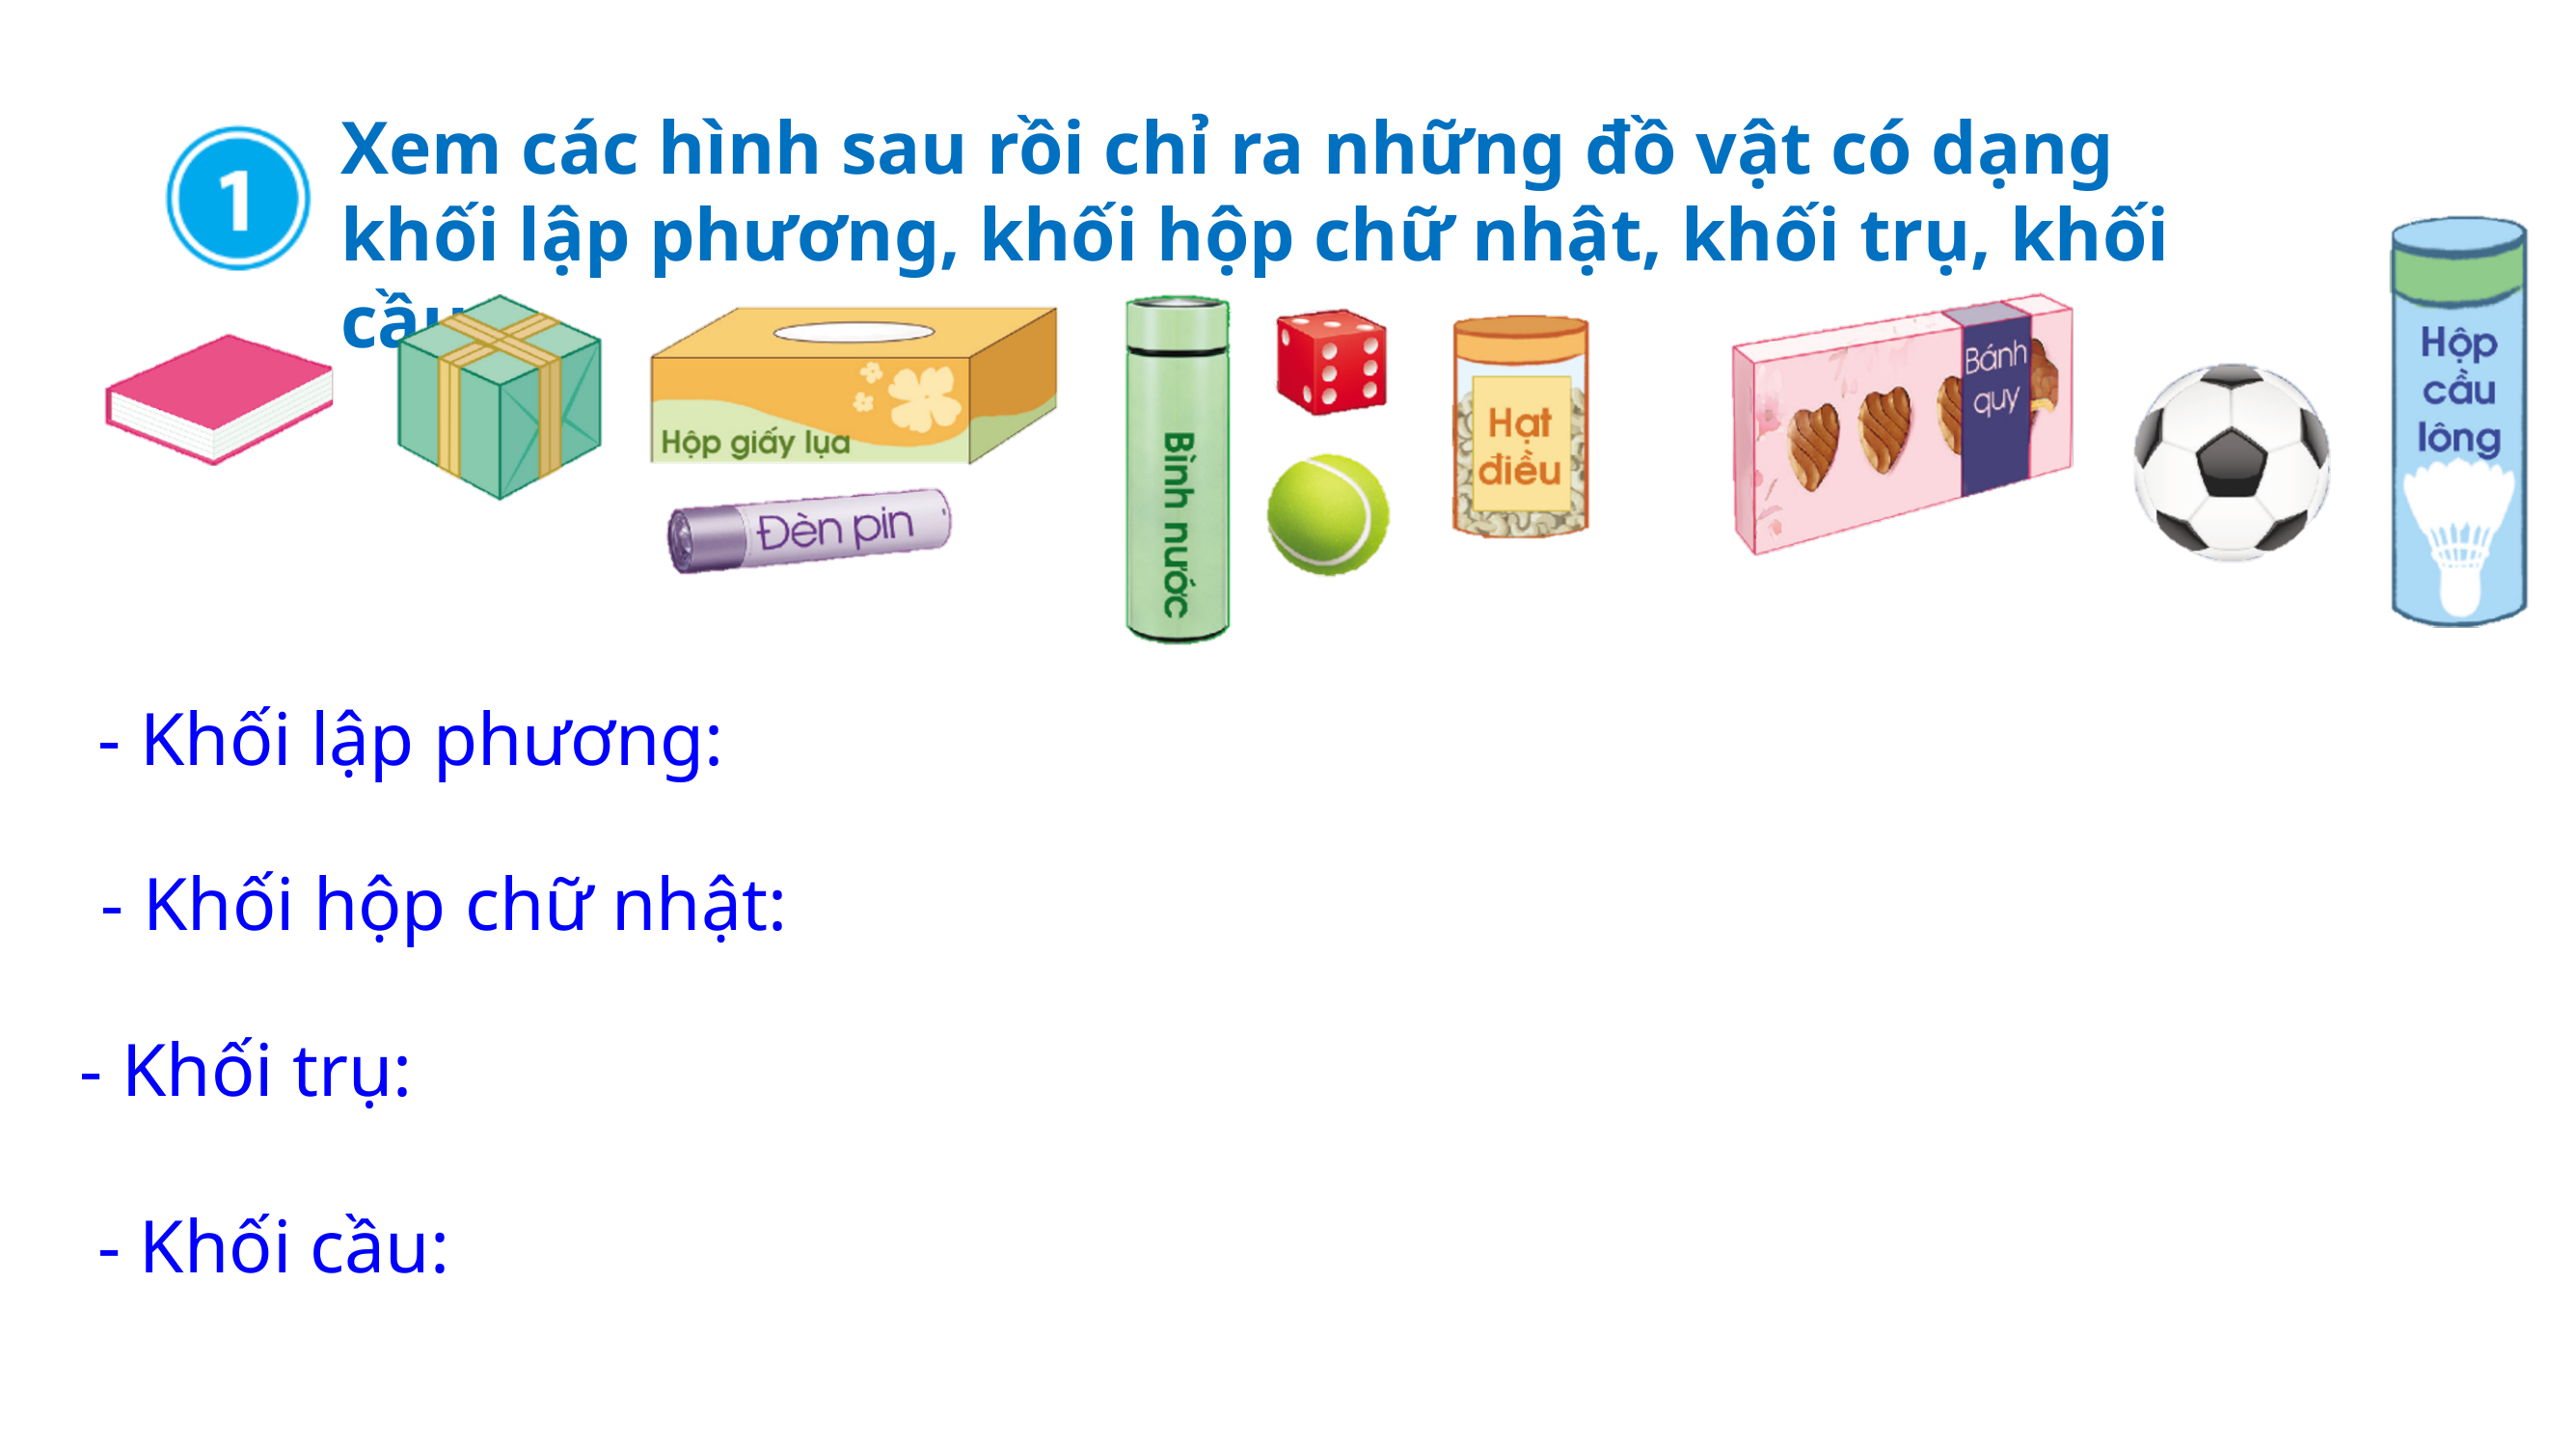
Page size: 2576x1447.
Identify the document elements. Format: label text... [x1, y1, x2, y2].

text_box - Khối lập phương: [83, 685, 777, 787]
text_box Xem các hình sau rồi chỉ ra những đồ vật có dạng khối lập phương, khối hộp chữ nhật, khối trụ, khối cầu: [326, 95, 2292, 369]
picture [1112, 287, 1397, 651]
picture [1428, 297, 1603, 561]
text_box - Khối hộp chữ nhật: [87, 851, 840, 952]
picture [385, 287, 614, 510]
picture [152, 116, 322, 281]
picture [94, 318, 352, 476]
picture [1709, 276, 2089, 561]
text_box - Khối trụ: [66, 1016, 465, 1118]
picture [634, 287, 1081, 578]
picture [2129, 352, 2344, 578]
picture [2365, 189, 2562, 638]
text_box - Khối cầu: [83, 1193, 502, 1296]
